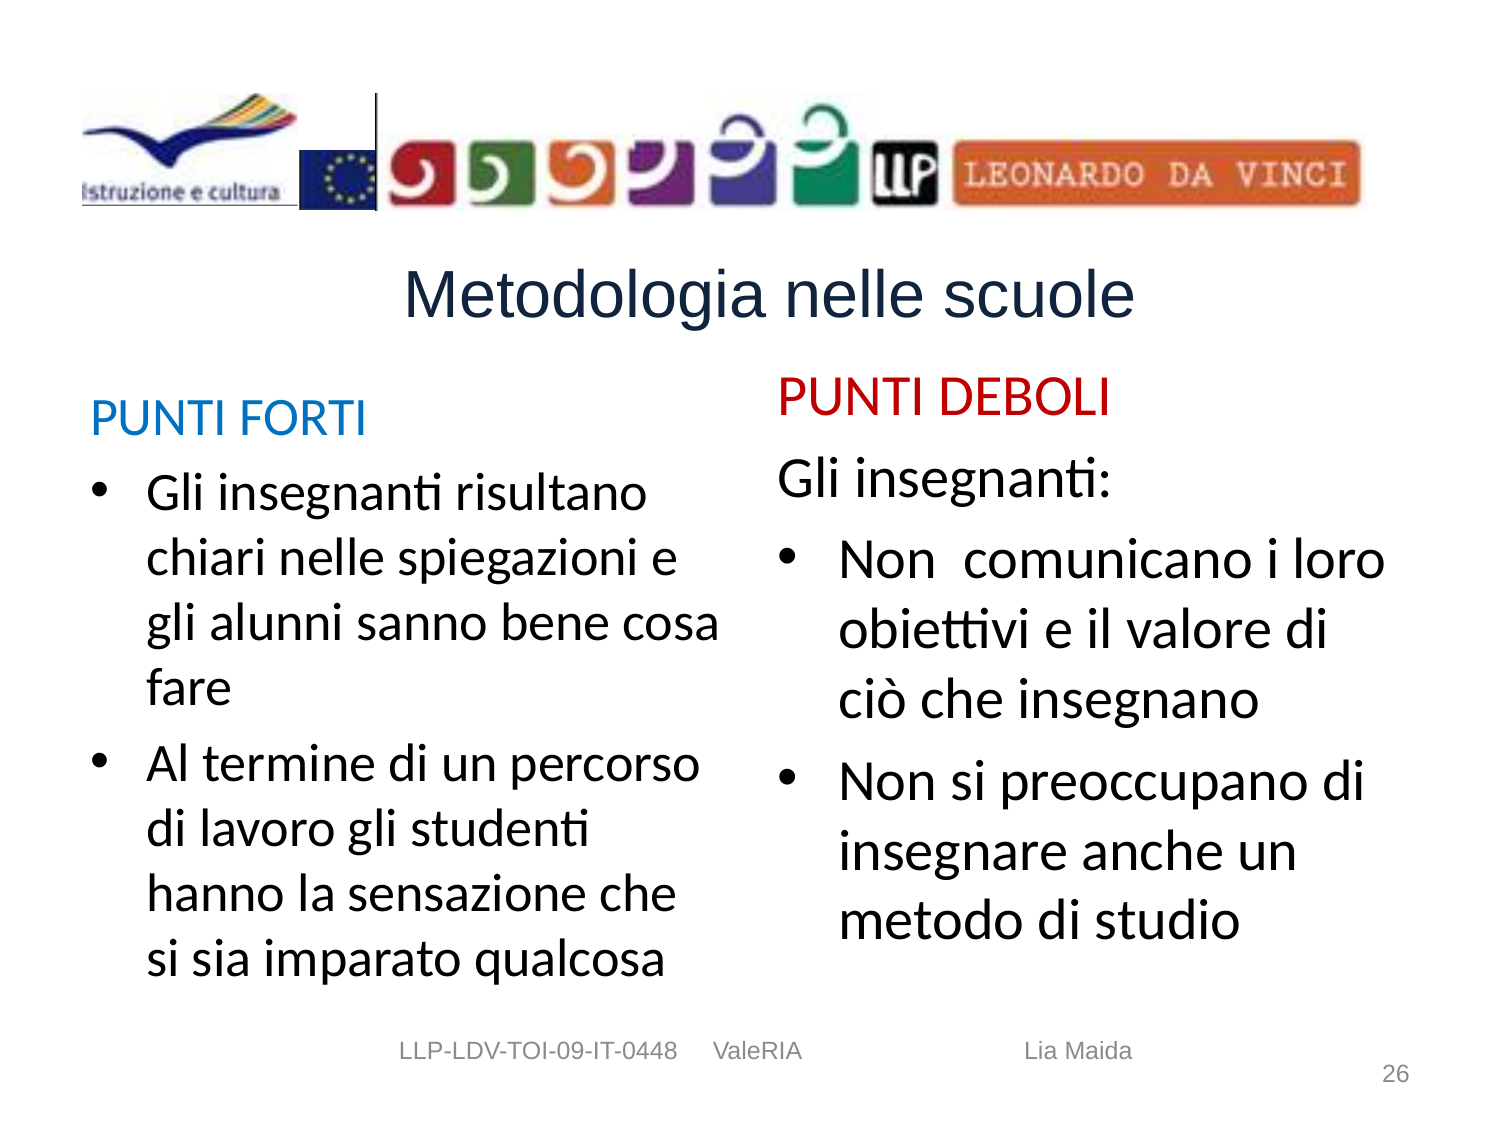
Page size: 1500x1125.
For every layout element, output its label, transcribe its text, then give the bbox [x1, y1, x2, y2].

picture [81, 93, 298, 207]
slide_number 26 [1074, 1042, 1425, 1103]
text_box Metodologia nelle scuole [218, 243, 1341, 339]
list PUNTI FORTI Gli insegnanti risultano chiari nelle spiegazioni e gli alunni sanno bene cosa fare Al termine di un percorso di lavoro gli studenti hanno la sensazione che si sia imparato qualcosa [75, 373, 738, 1005]
list PUNTI DEBOLI Gli insegnanti: Non comunicano i loro obiettivi e il valore di ciò che insegnano Non si preoccupano di insegnare anche un metodo di studio [762, 350, 1425, 1005]
picture [299, 93, 1368, 212]
title [75, 45, 1425, 233]
footer LLP-LDV-TOI-09-IT-0448 ValeRIA Lia Maida [150, 1012, 1412, 1088]
